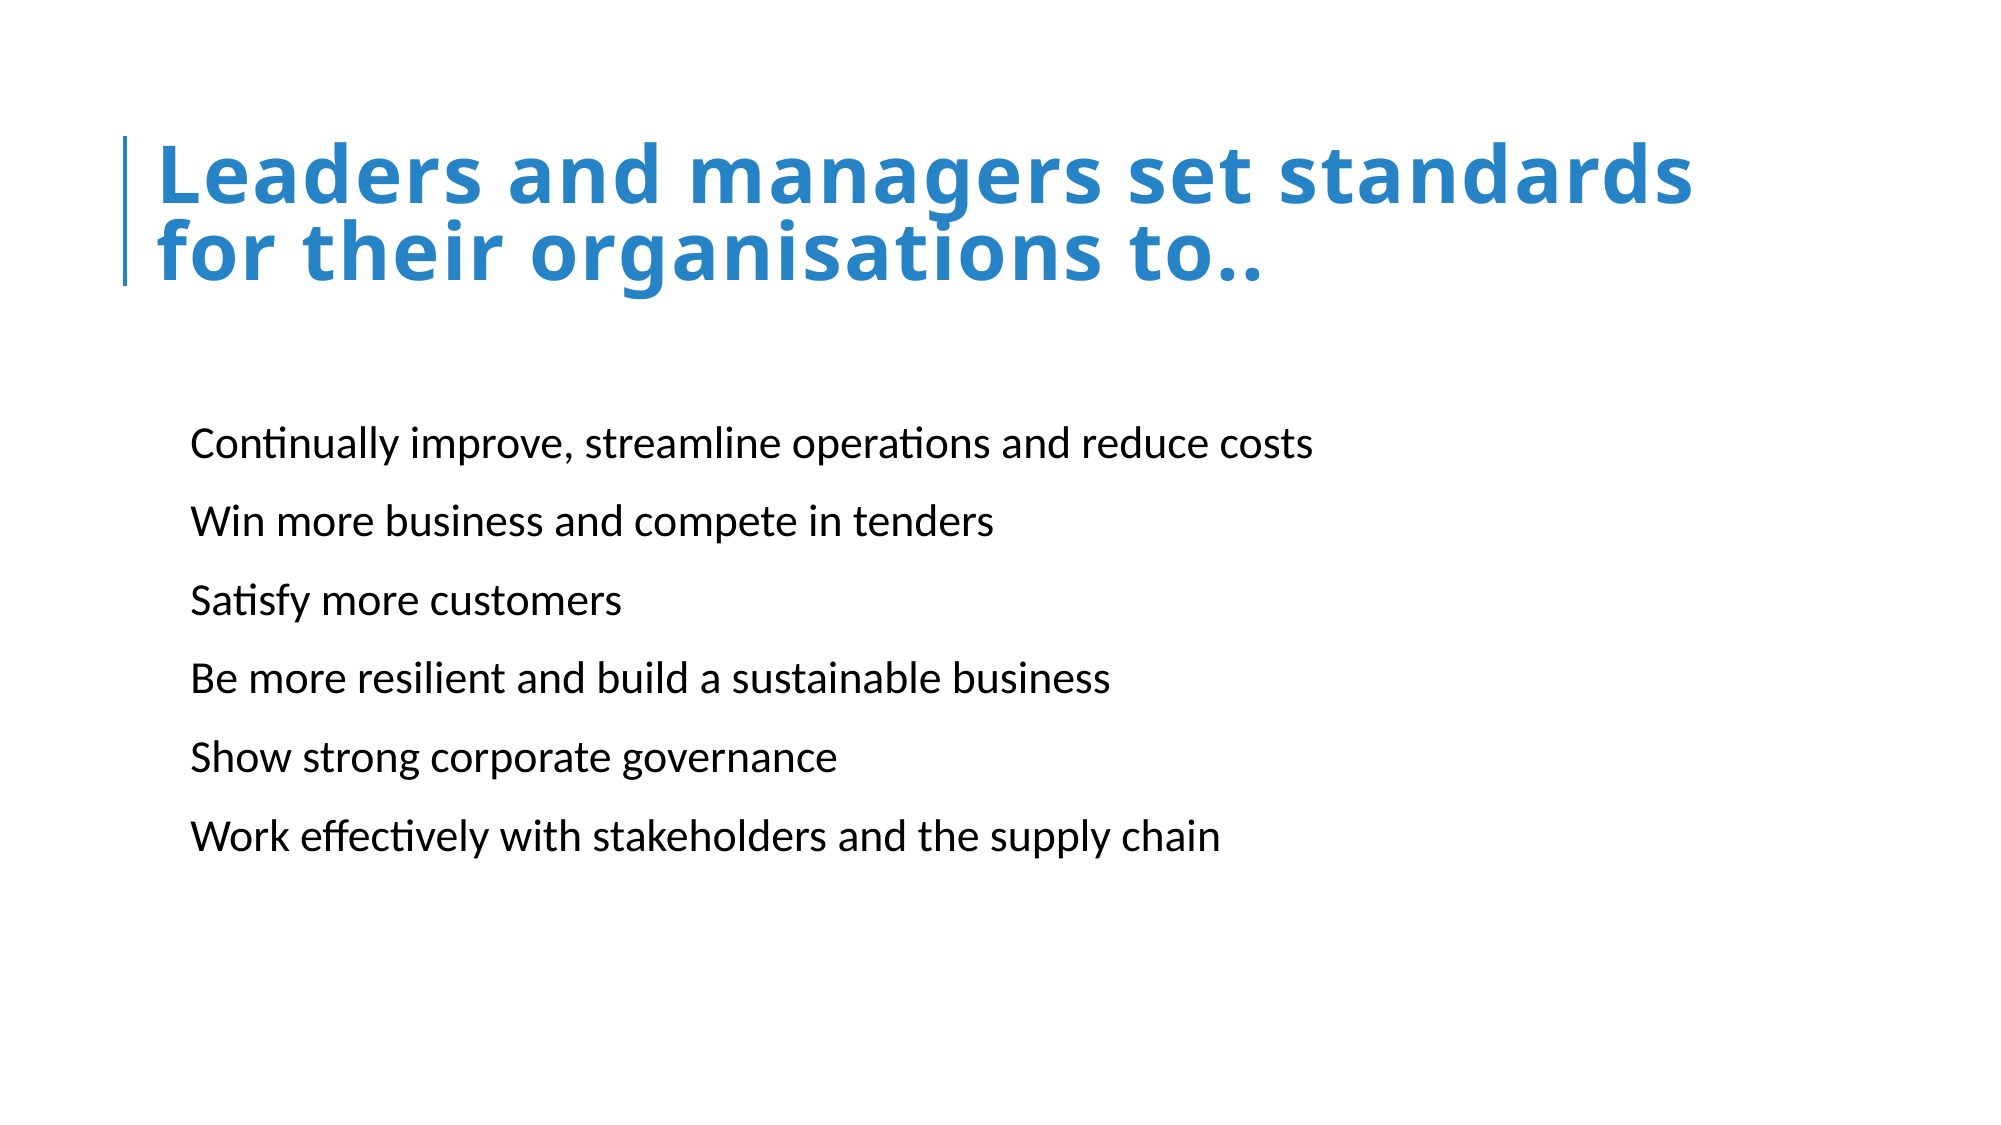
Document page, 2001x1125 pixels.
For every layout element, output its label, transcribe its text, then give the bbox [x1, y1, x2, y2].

title Leaders and managers set standards for their organisations to.. [141, 133, 1744, 305]
list Continually improve, streamline operations and reduce costs Win more business and compete in tenders Satisfy more customers Be more resilient and build a sustainable business Show strong corporate governance Work effectively with stakeholders and the supply chain [168, 411, 1763, 1072]
